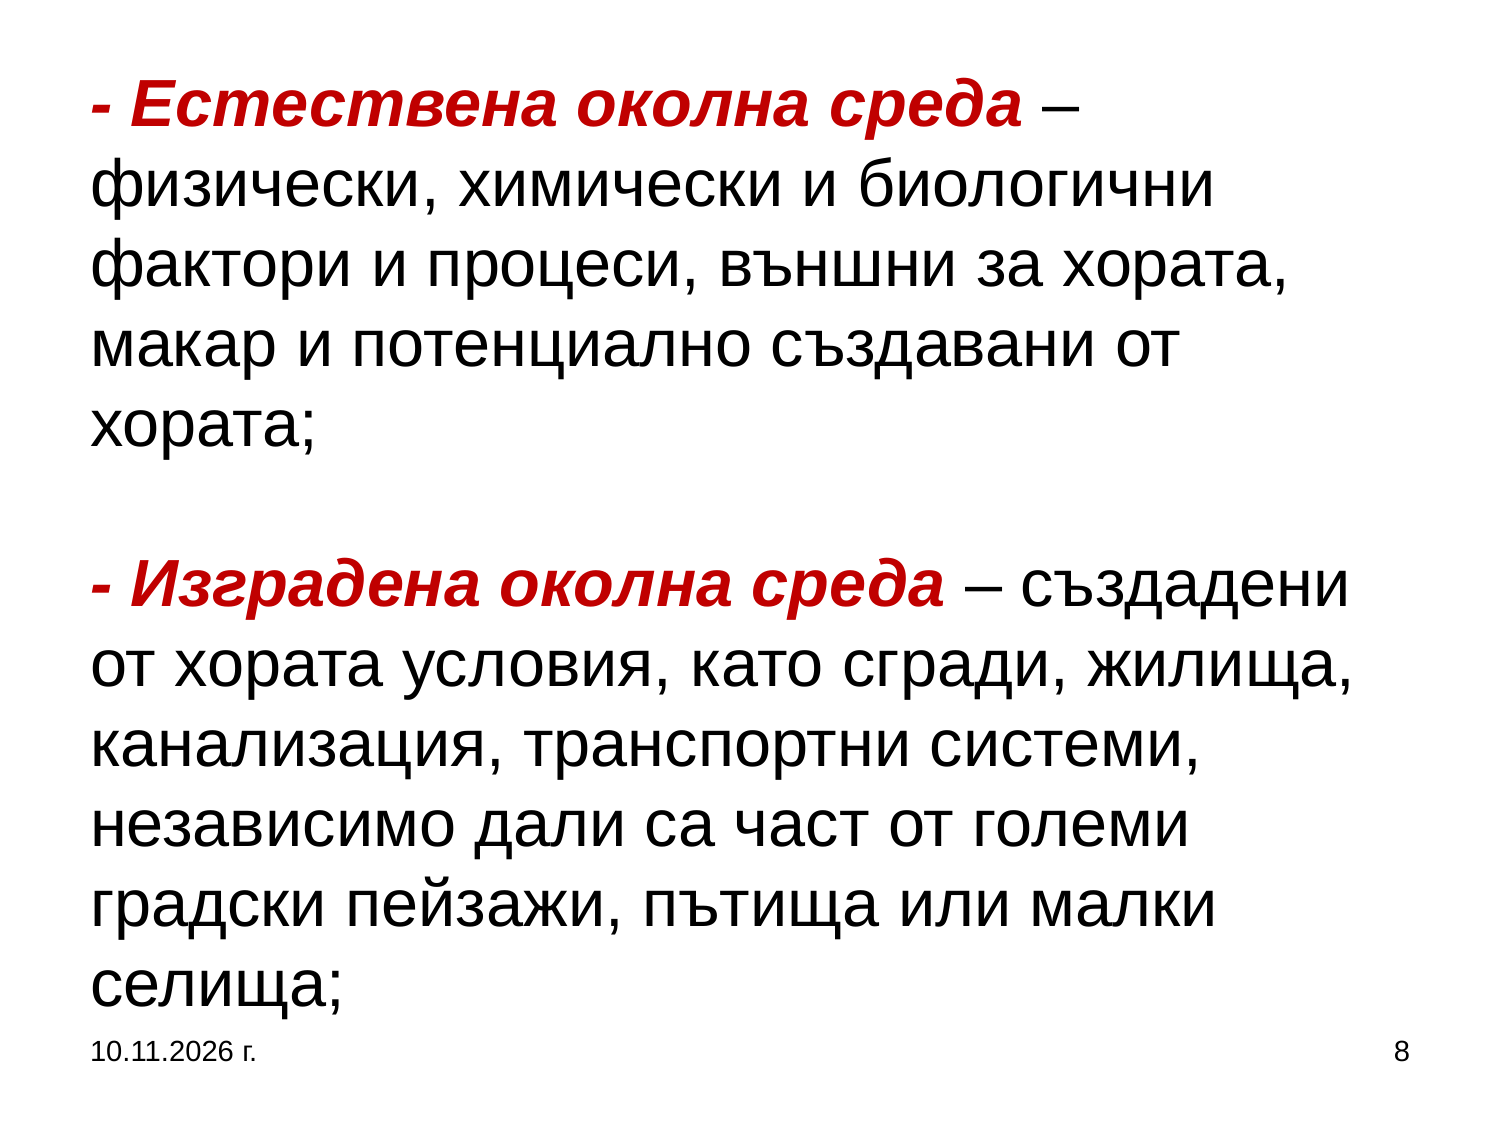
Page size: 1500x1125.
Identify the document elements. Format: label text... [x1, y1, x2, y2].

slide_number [75, 1024, 425, 1103]
slide_number 8 [1074, 1024, 1425, 1103]
title - Естествена околна среда – физически, химически и биологични фактори и процеси, външни за хората, макар и потенциално създавани от хората; - Изградена околна среда – създадени от хората условия, като сгради, жилища, канализация, транспортни системи, независимо дали са част от големи градски пейзажи, пътища или малки селища; [75, 45, 1425, 1035]
